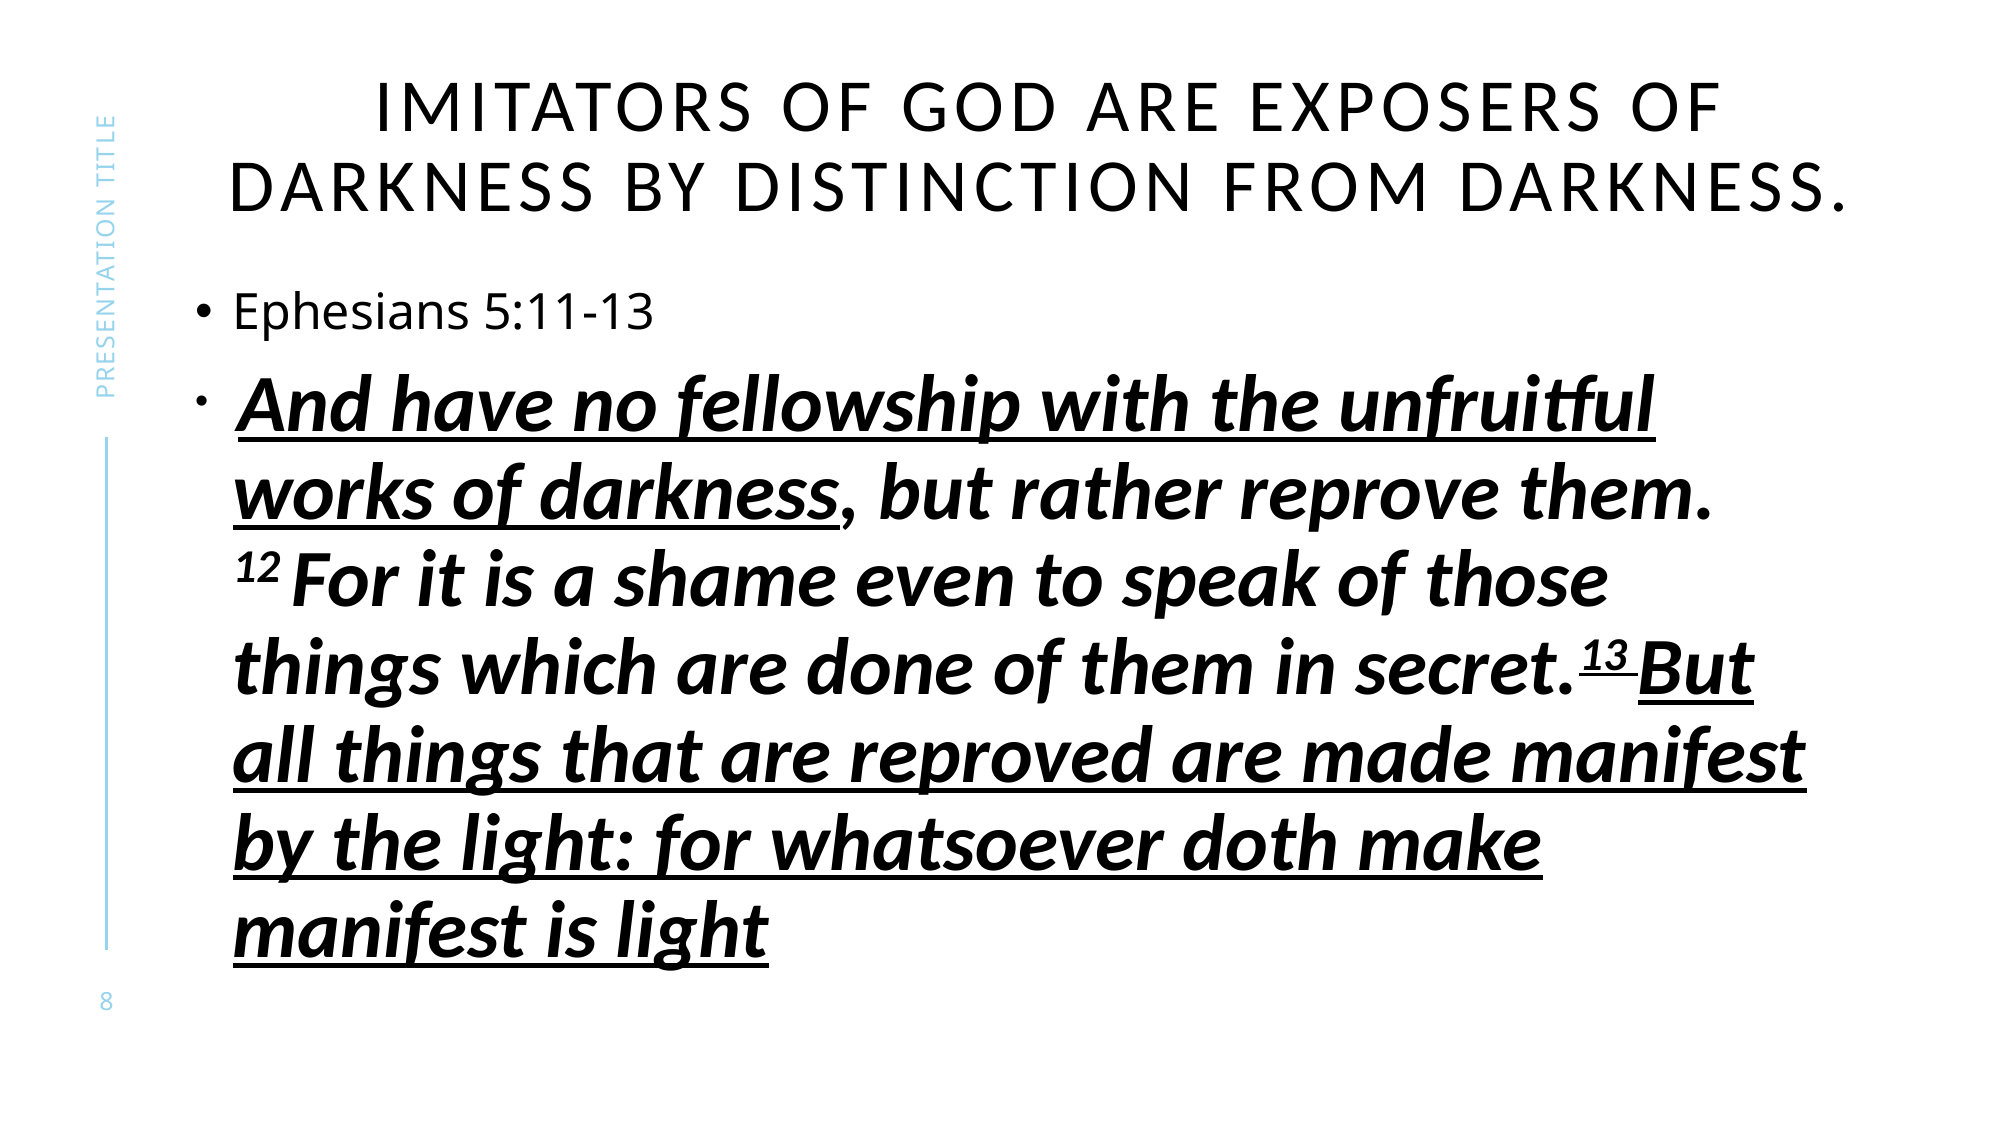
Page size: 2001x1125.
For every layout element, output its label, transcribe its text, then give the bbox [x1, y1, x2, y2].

list Ephesians 5:11-13 And have no fellowship with the unfruitful works of darkness, but rather reprove them. 12 For it is a shame even to speak of those things which are done of them in secret.13 But all things that are reproved are made manifest by the light: for whatsoever doth make manifest is light [195, 286, 1808, 1001]
slide_number 8 [68, 987, 144, 1018]
title Imitators of God are Exposers of darkness by distinction from darkness. [195, 66, 1909, 260]
footer presentation title [90, 107, 122, 400]
